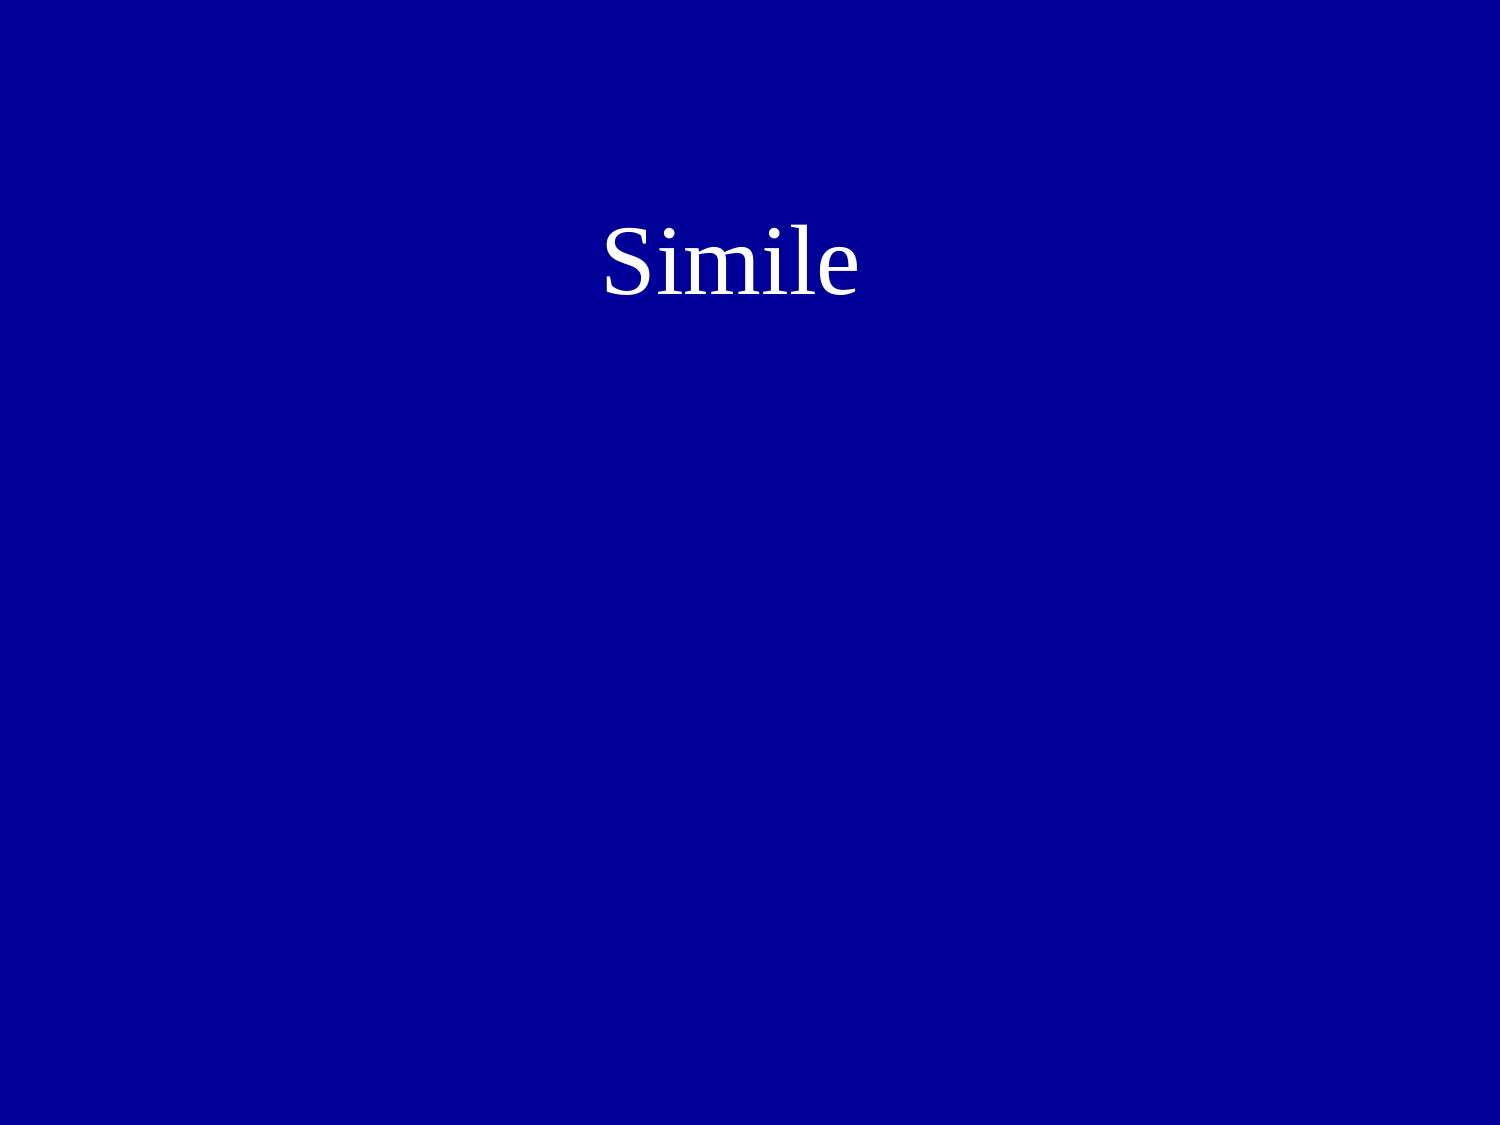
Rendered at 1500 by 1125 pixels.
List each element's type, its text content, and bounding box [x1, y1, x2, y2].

text_box Simile [312, 187, 1150, 323]
